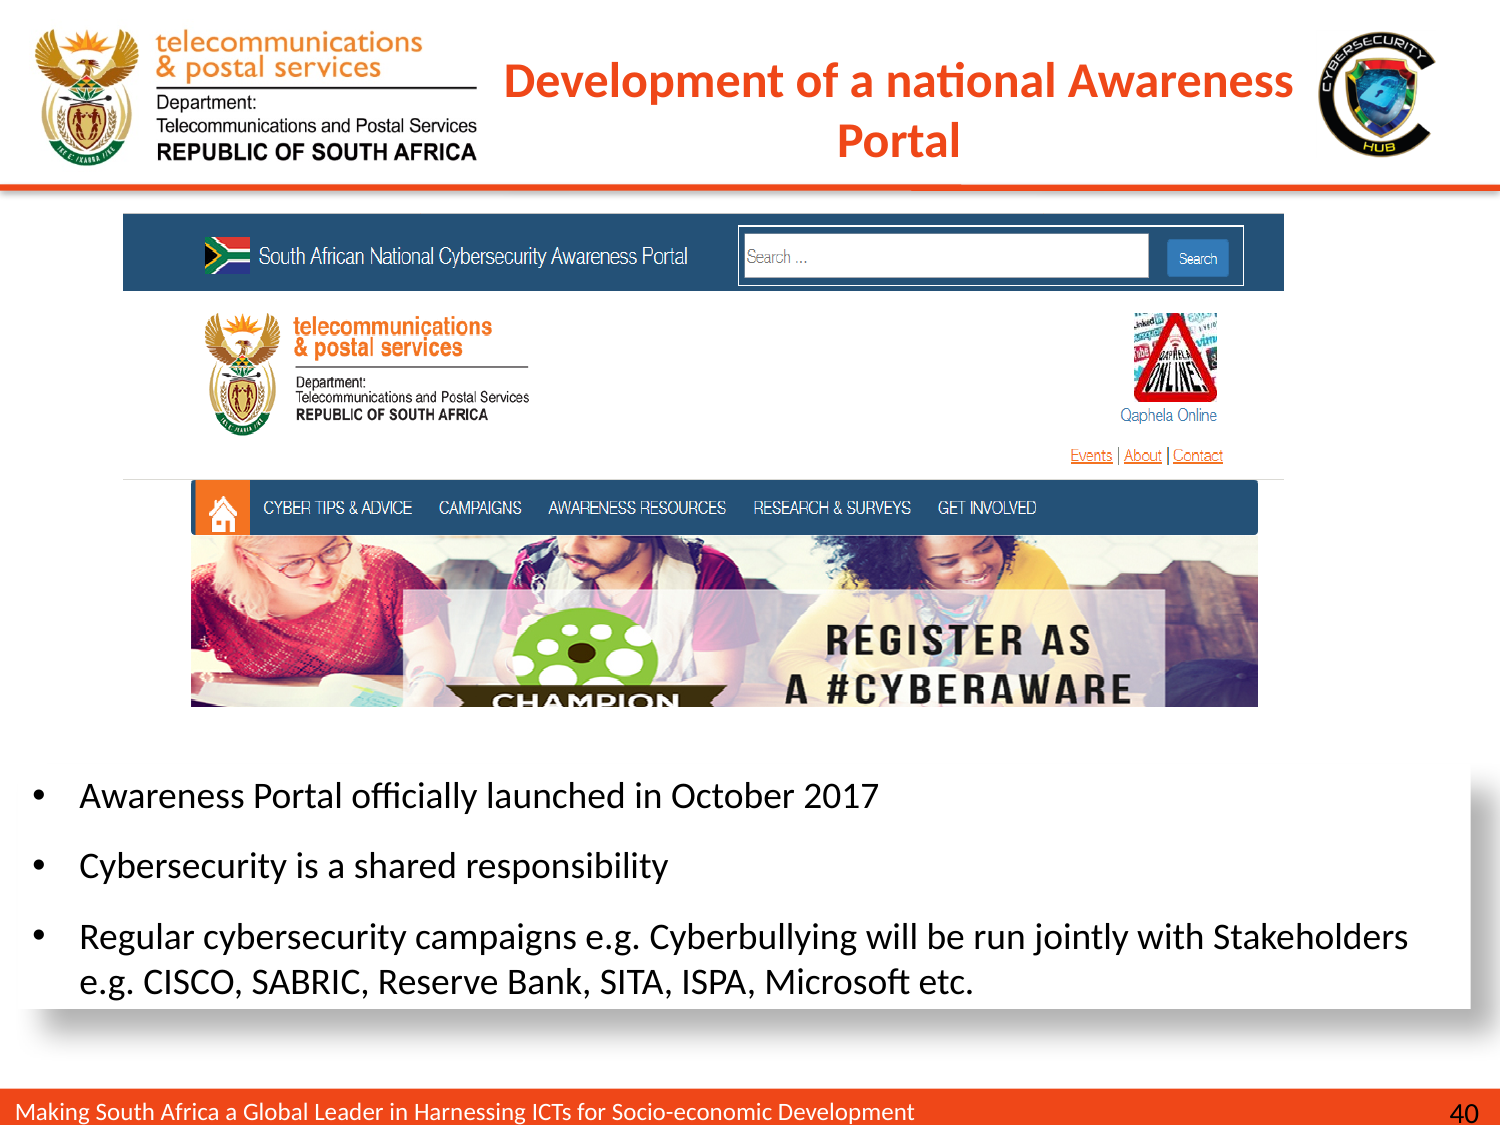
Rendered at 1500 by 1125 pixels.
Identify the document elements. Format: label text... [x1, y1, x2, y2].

picture [29, 18, 485, 173]
text_box Making South Africa a Global Leader in Harnessing ICTs for Socio-economic Development [0, 1088, 1232, 1125]
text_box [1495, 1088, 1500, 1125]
picture [123, 212, 1285, 708]
slide_number 40 [1232, 1086, 1495, 1125]
text_box Development of a national Awareness Portal [489, 39, 1313, 175]
text_box Awareness Portal officially launched in October 2017 Cybersecurity is a shared responsibility Regular cybersecurity campaigns e.g. Cyberbullying will be run jointly with Stakeholders e.g. CISCO, SABRIC, Reserve Bank, SITA, ISPA, Microsoft etc. [16, 762, 1473, 1011]
picture [1316, 30, 1436, 159]
